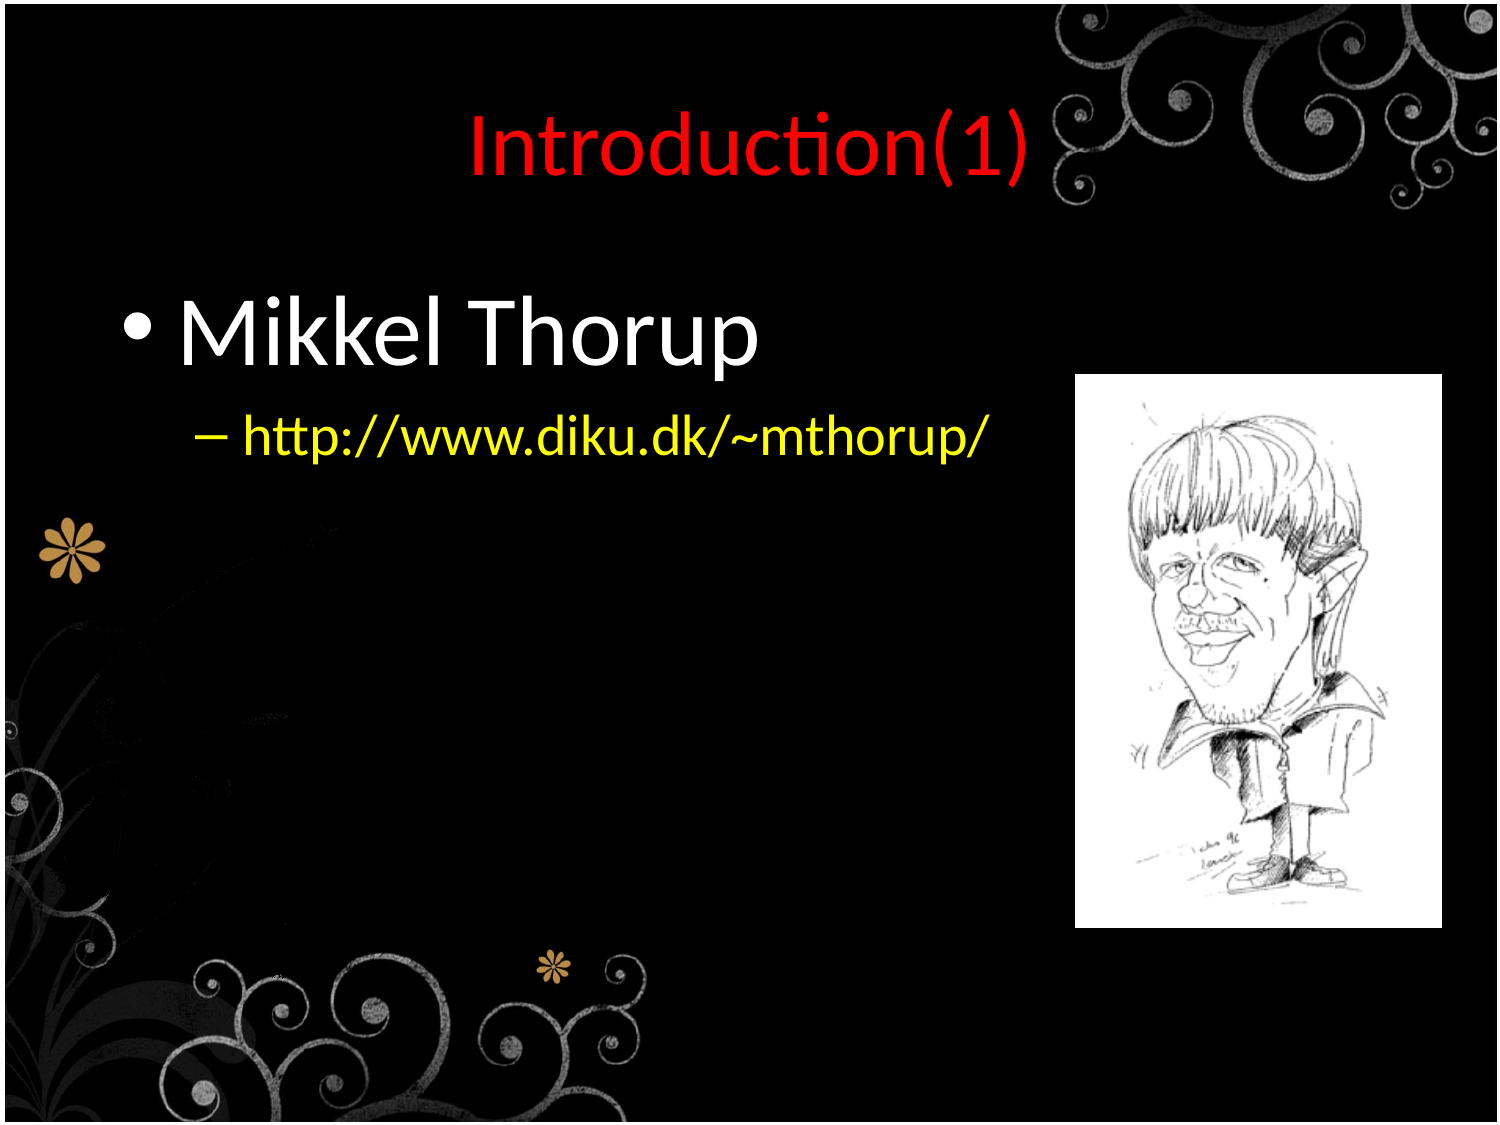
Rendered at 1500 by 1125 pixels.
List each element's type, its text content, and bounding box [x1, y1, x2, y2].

picture [0, 0, 1500, 1125]
title Introduction(1) [74, 44, 1426, 233]
list Mikkel Thorup http://www.diku.dk/~mthorup/ [105, 257, 1456, 1001]
